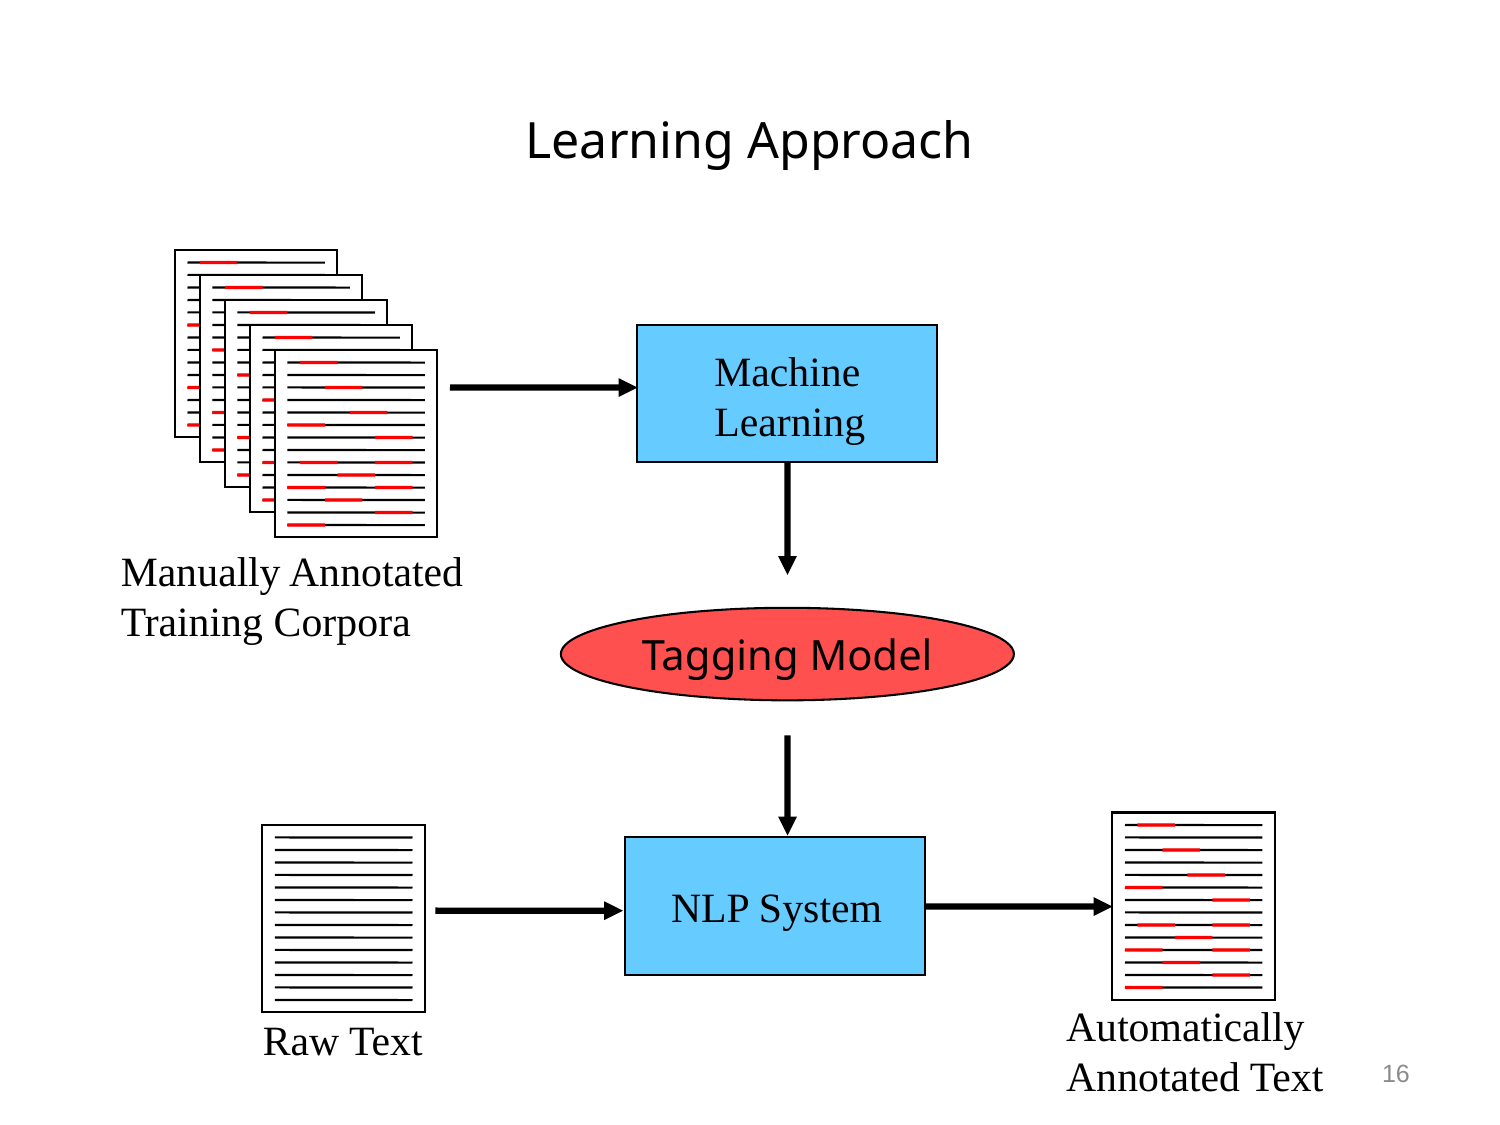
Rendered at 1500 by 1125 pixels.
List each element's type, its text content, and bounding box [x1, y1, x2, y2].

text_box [924, 812, 1341, 1107]
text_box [449, 324, 938, 463]
slide_number 16 [1345, 1042, 1425, 1103]
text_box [246, 824, 440, 1072]
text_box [596, 462, 978, 701]
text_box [435, 735, 926, 976]
title Learning Approach [75, 45, 1425, 233]
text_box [105, 249, 490, 653]
